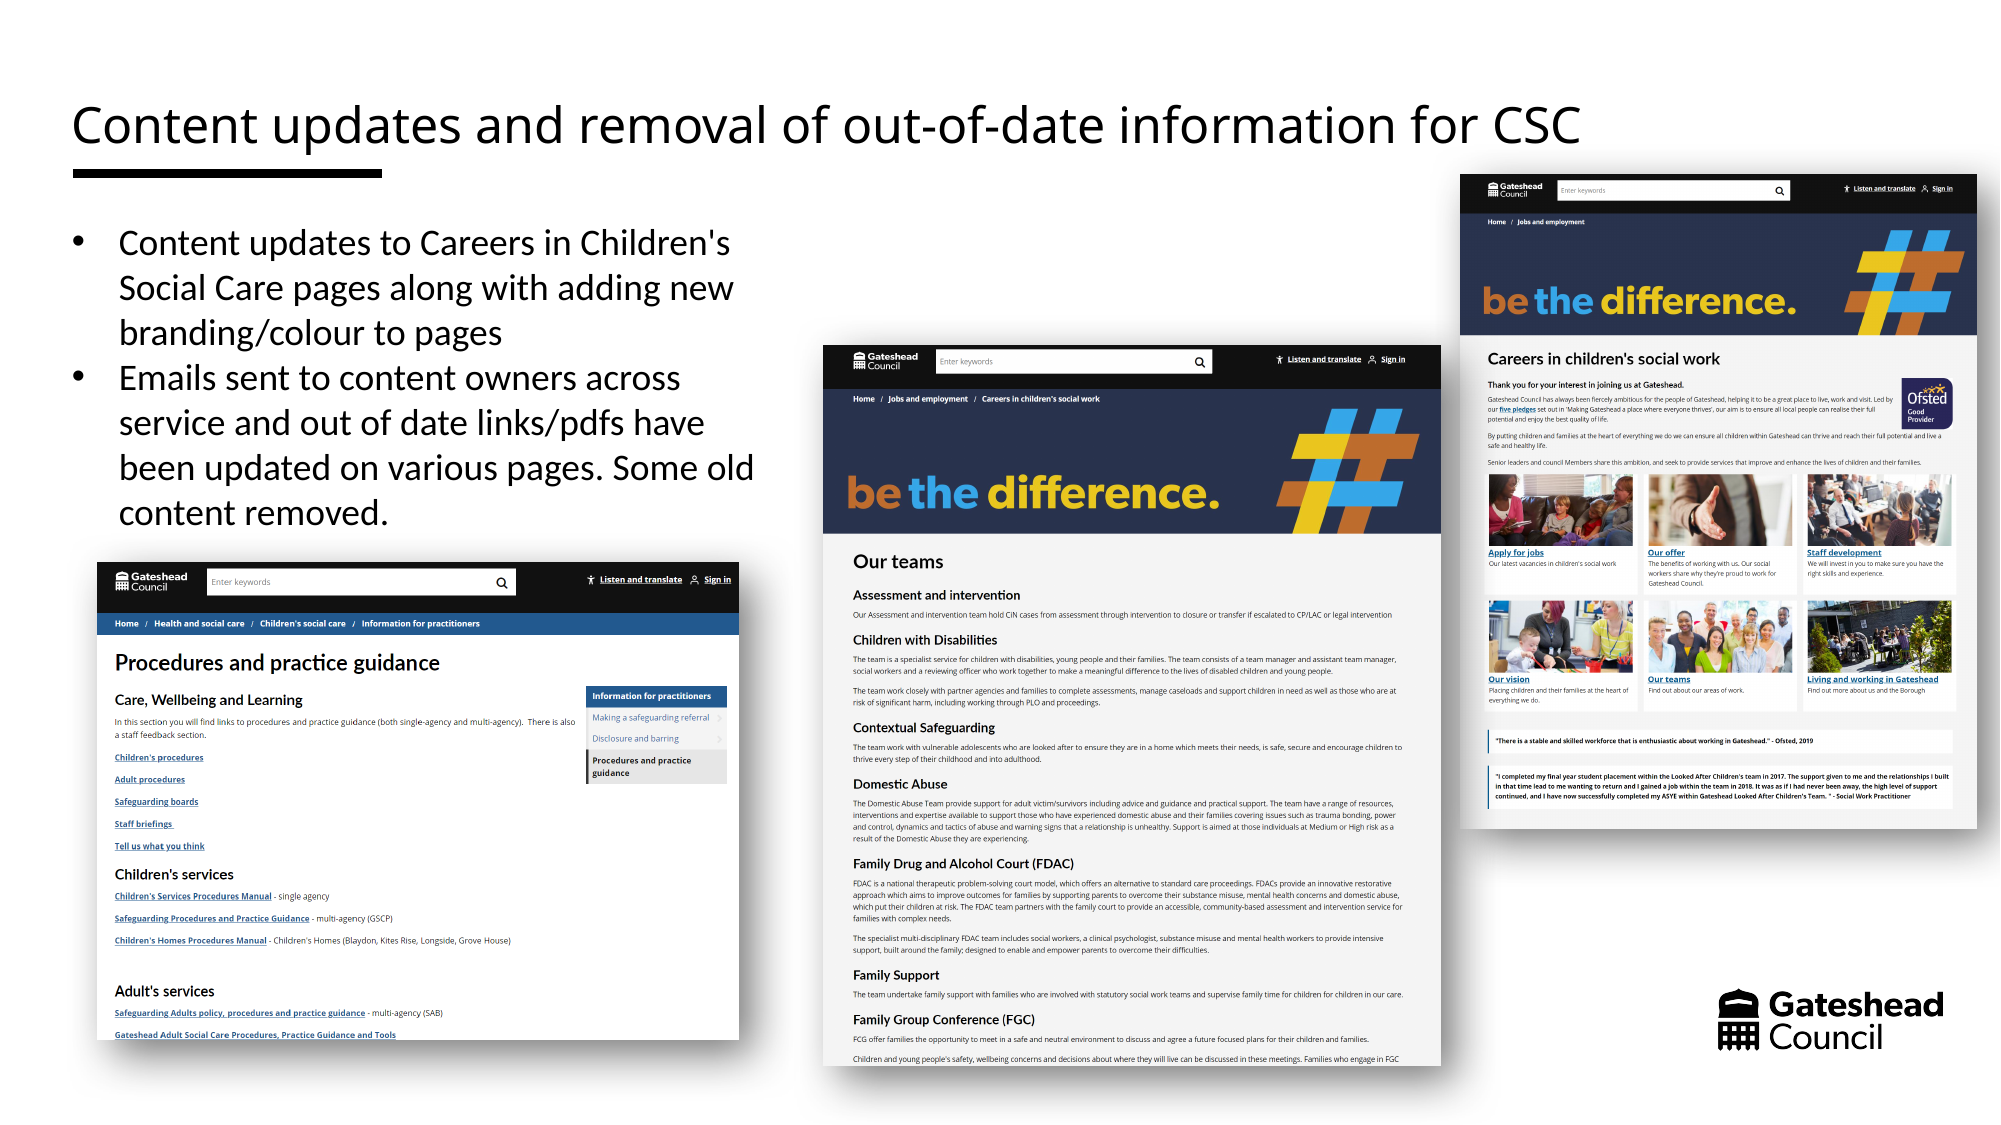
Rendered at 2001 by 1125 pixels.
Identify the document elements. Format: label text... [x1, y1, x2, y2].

picture [1460, 174, 1977, 829]
picture [823, 345, 1441, 1066]
title Content updates and removal of out-of-date information for CSC [56, 59, 1863, 196]
picture [97, 562, 739, 1040]
text_box Content updates to Careers in Children's Social Care pages along with adding new branding/colour to pages Emails sent to content owners across service and out of date links/pdfs have been updated on various pages. Some old content removed. [56, 210, 778, 541]
picture [1718, 988, 1943, 1051]
